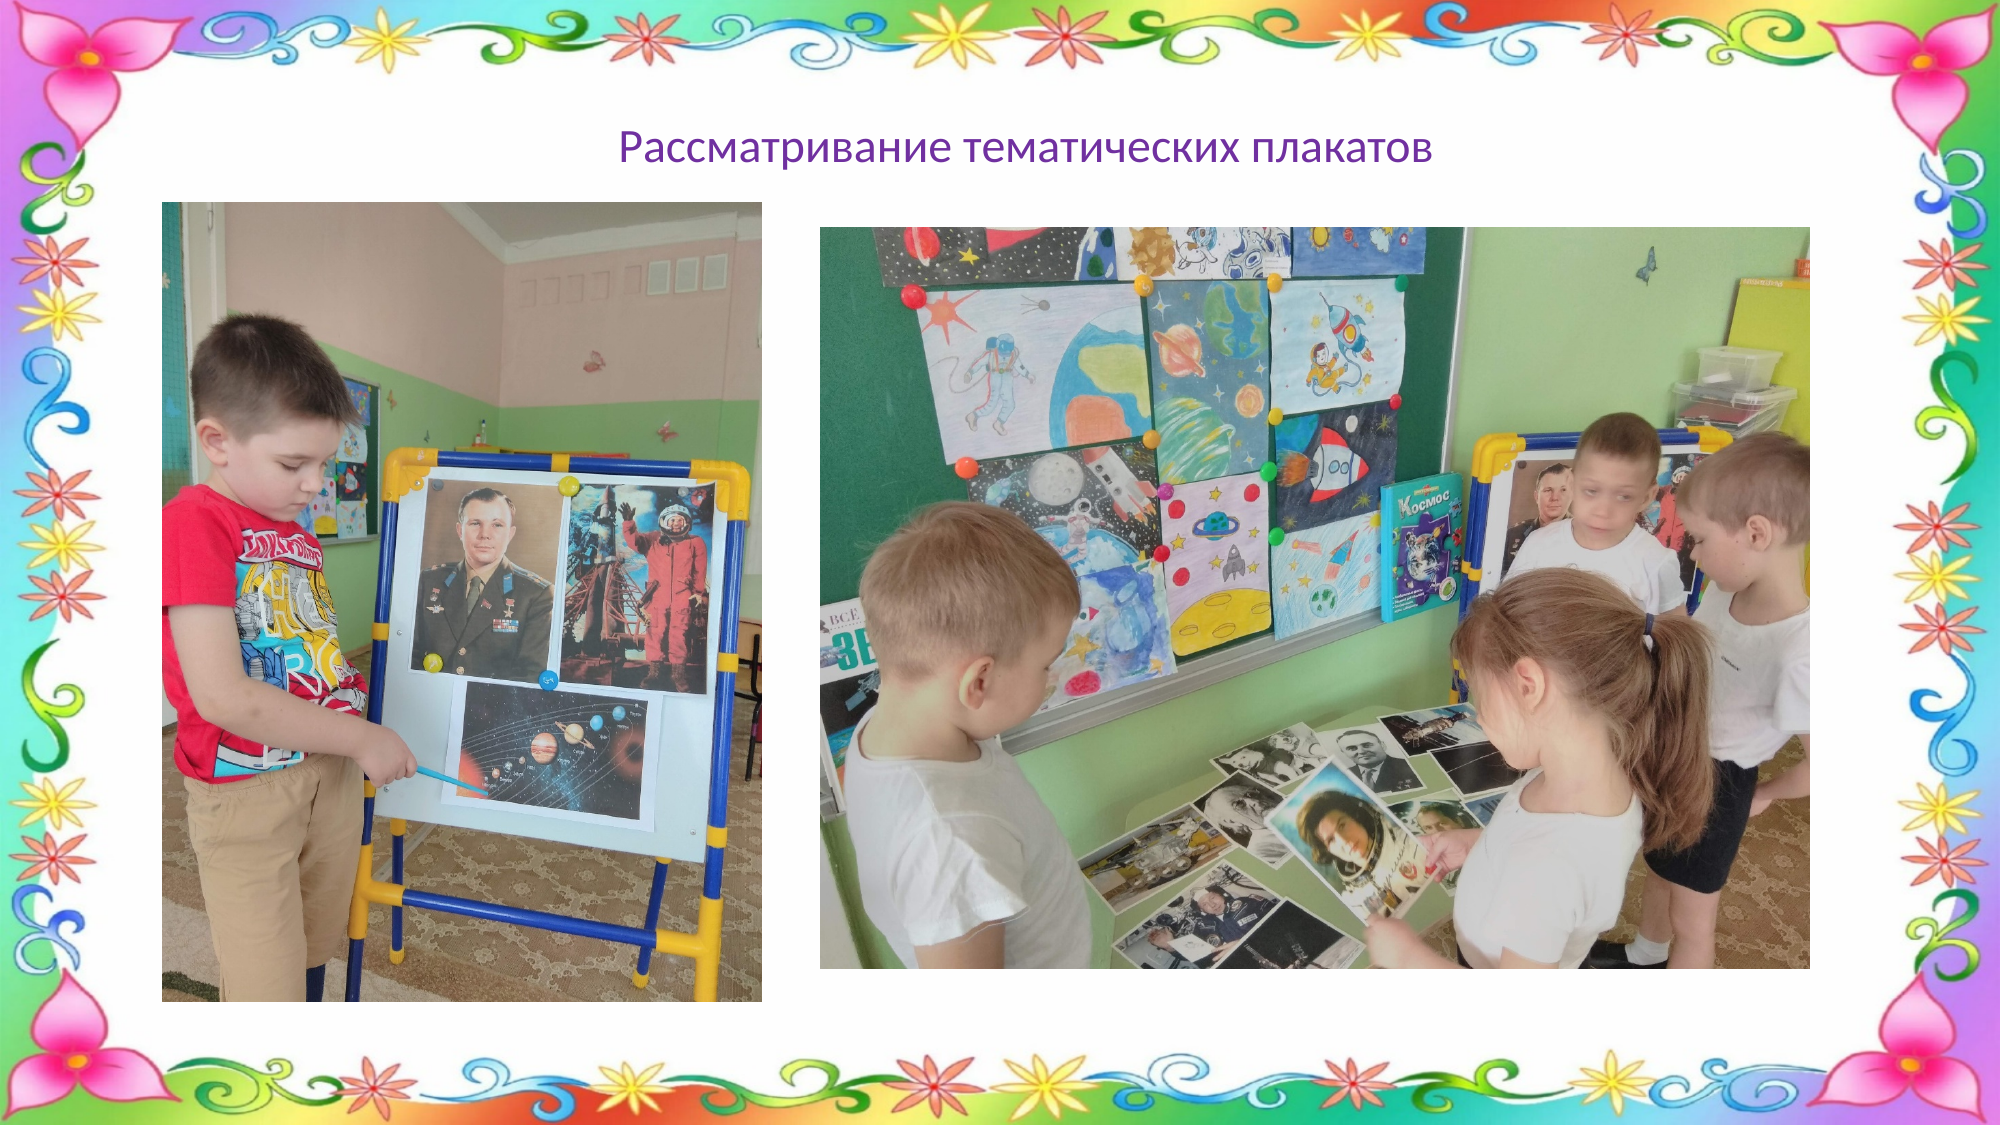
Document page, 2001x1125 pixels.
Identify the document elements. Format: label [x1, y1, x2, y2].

list [0, 0, 2000, 1125]
picture [820, 227, 1810, 970]
picture [162, 202, 762, 1002]
